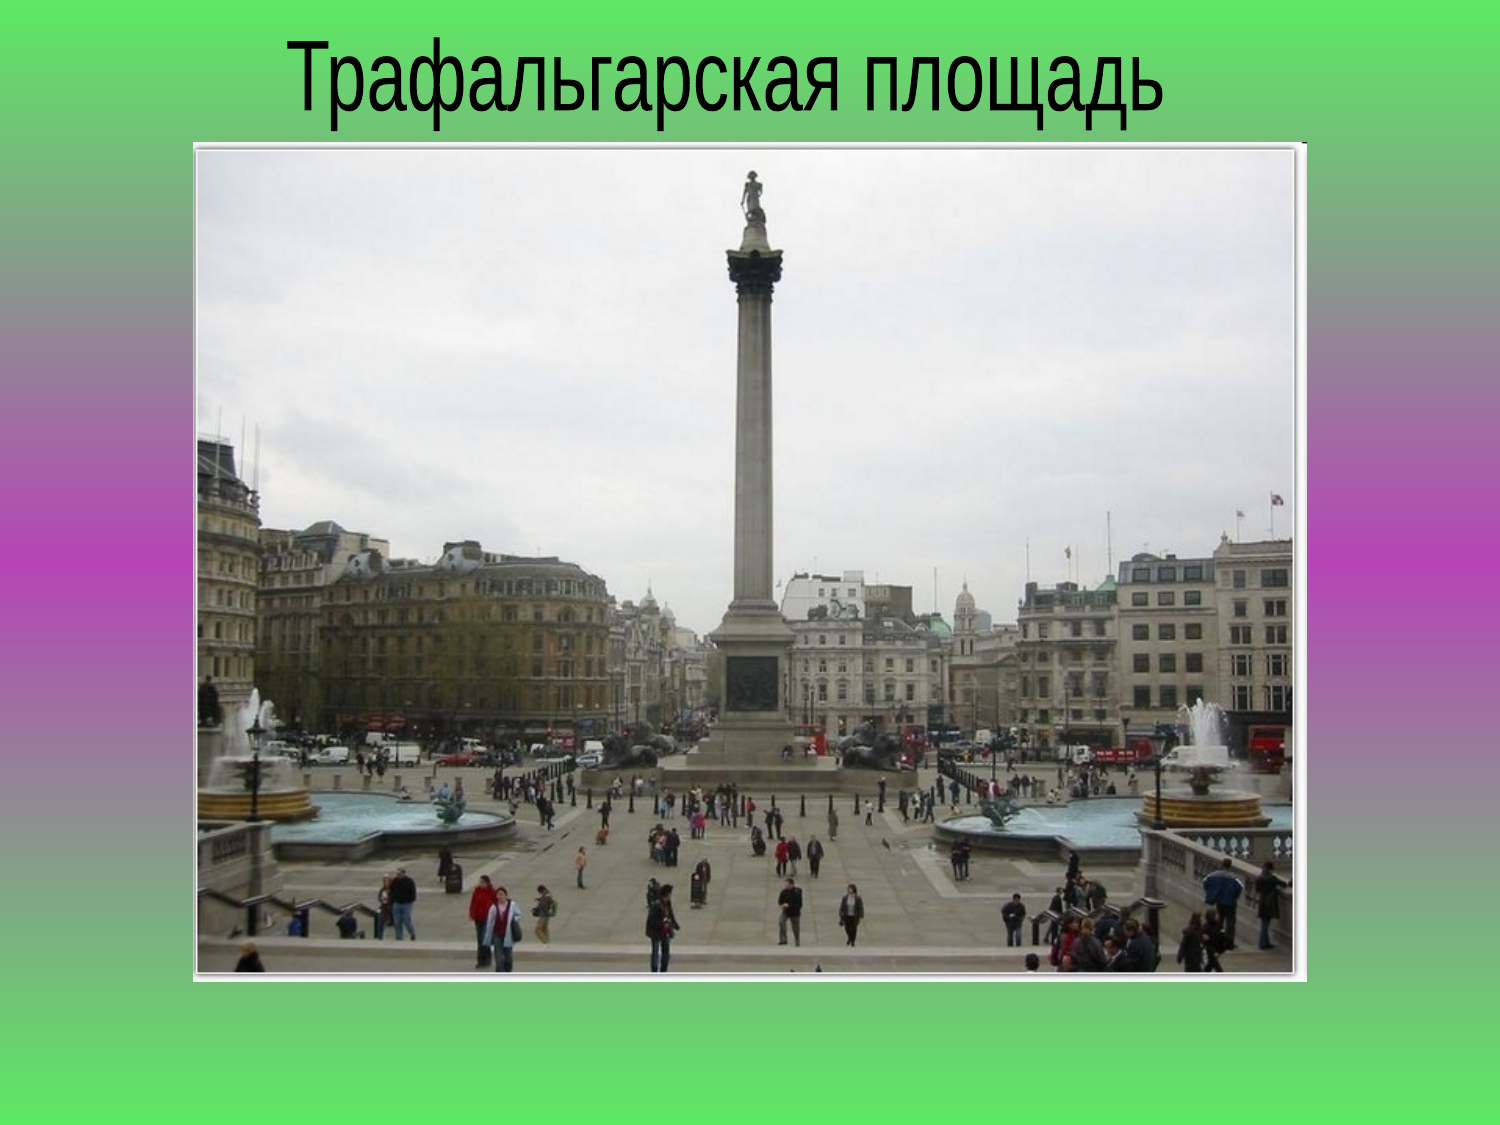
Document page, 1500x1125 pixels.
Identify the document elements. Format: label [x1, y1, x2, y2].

picture [193, 142, 1307, 983]
